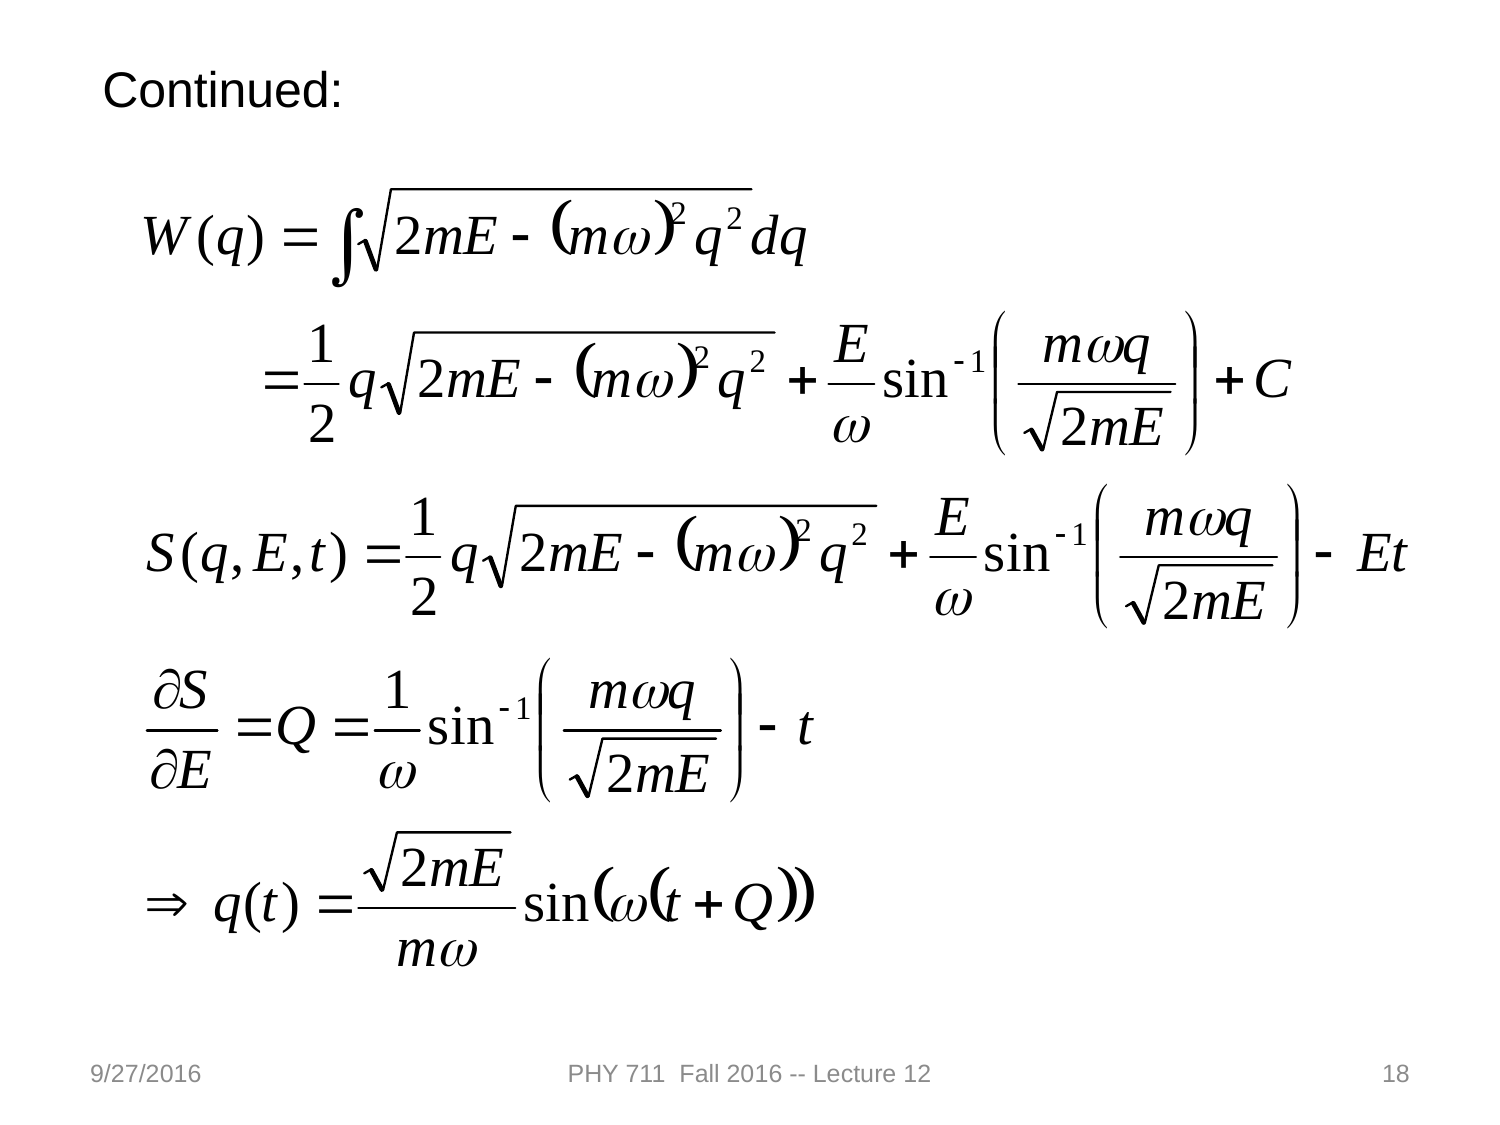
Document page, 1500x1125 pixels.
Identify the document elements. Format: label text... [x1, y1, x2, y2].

text_box Continued: [87, 49, 1163, 125]
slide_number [75, 1042, 425, 1103]
slide_number 18 [1074, 1042, 1425, 1103]
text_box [137, 174, 1422, 977]
footer PHY 711 Fall 2016 -- Lecture 12 [512, 1042, 988, 1103]
